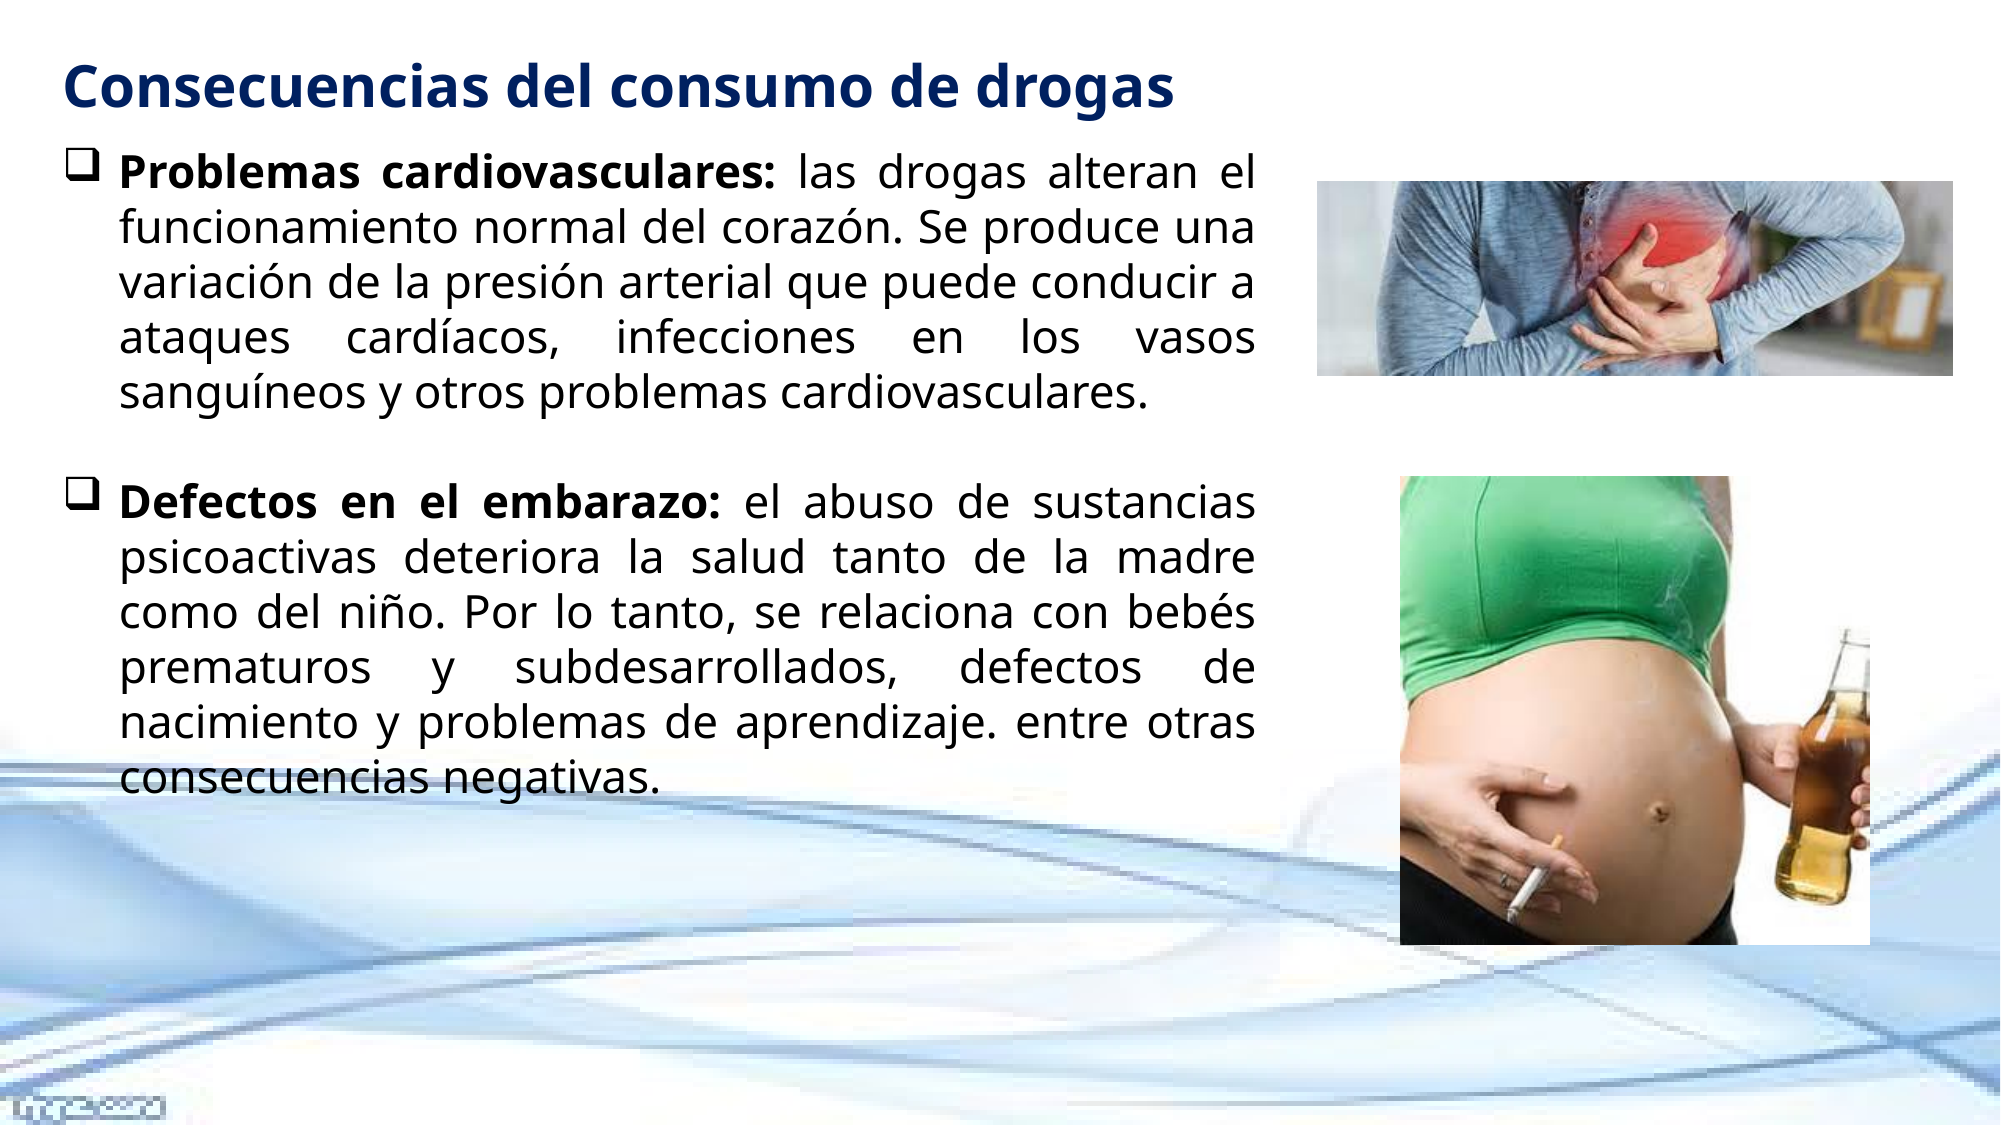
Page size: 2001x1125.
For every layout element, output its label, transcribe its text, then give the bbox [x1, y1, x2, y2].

text_box Problemas cardiovasculares: las drogas alteran el funcionamiento normal del corazón. Se produce una variación de la presión arterial que puede conducir a ataques cardíacos, infecciones en los vasos sanguíneos y otros problemas cardiovasculares. Defectos en el embarazo: el abuso de sustancias psicoactivas deteriora la salud tanto de la madre como del niño. Por lo tanto, se relaciona con bebés prematuros y subdesarrollados, defectos de nacimiento y problemas de aprendizaje. entre otras consecuencias negativas. [47, 135, 1272, 810]
picture [0, 0, 2001, 1125]
text_box Consecuencias del consumo de drogas [47, 41, 1959, 126]
